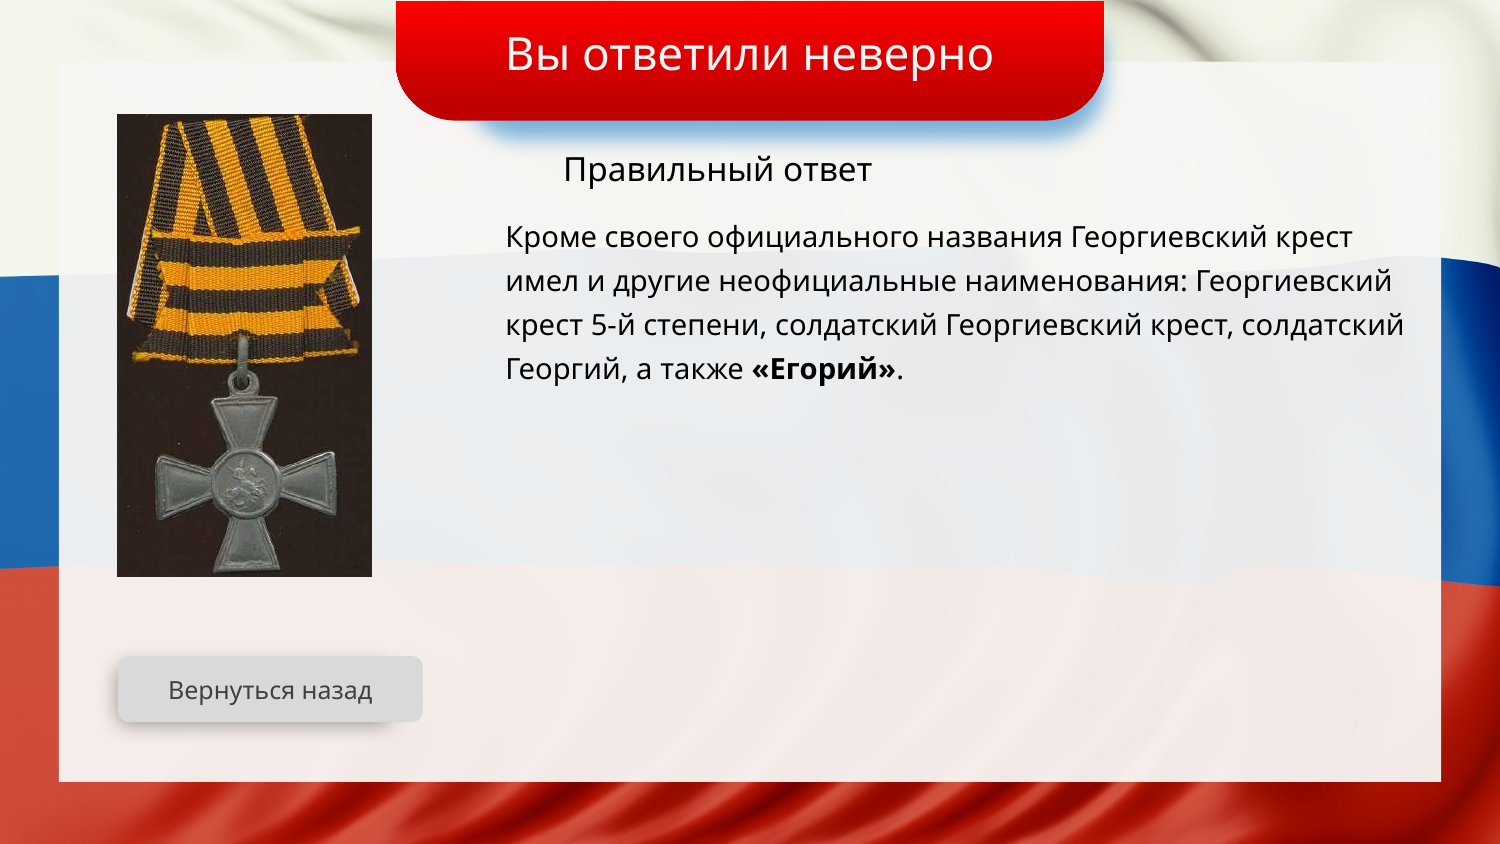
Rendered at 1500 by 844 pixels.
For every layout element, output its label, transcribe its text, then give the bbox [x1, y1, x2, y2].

text_box [58, 61, 1442, 783]
picture [117, 114, 372, 577]
text_box Вы ответили неверно [490, 17, 1010, 88]
picture [0, 0, 1500, 844]
text_box [394, 0, 1106, 122]
text_box Вернуться назад [116, 655, 424, 724]
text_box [505, 147, 1408, 384]
